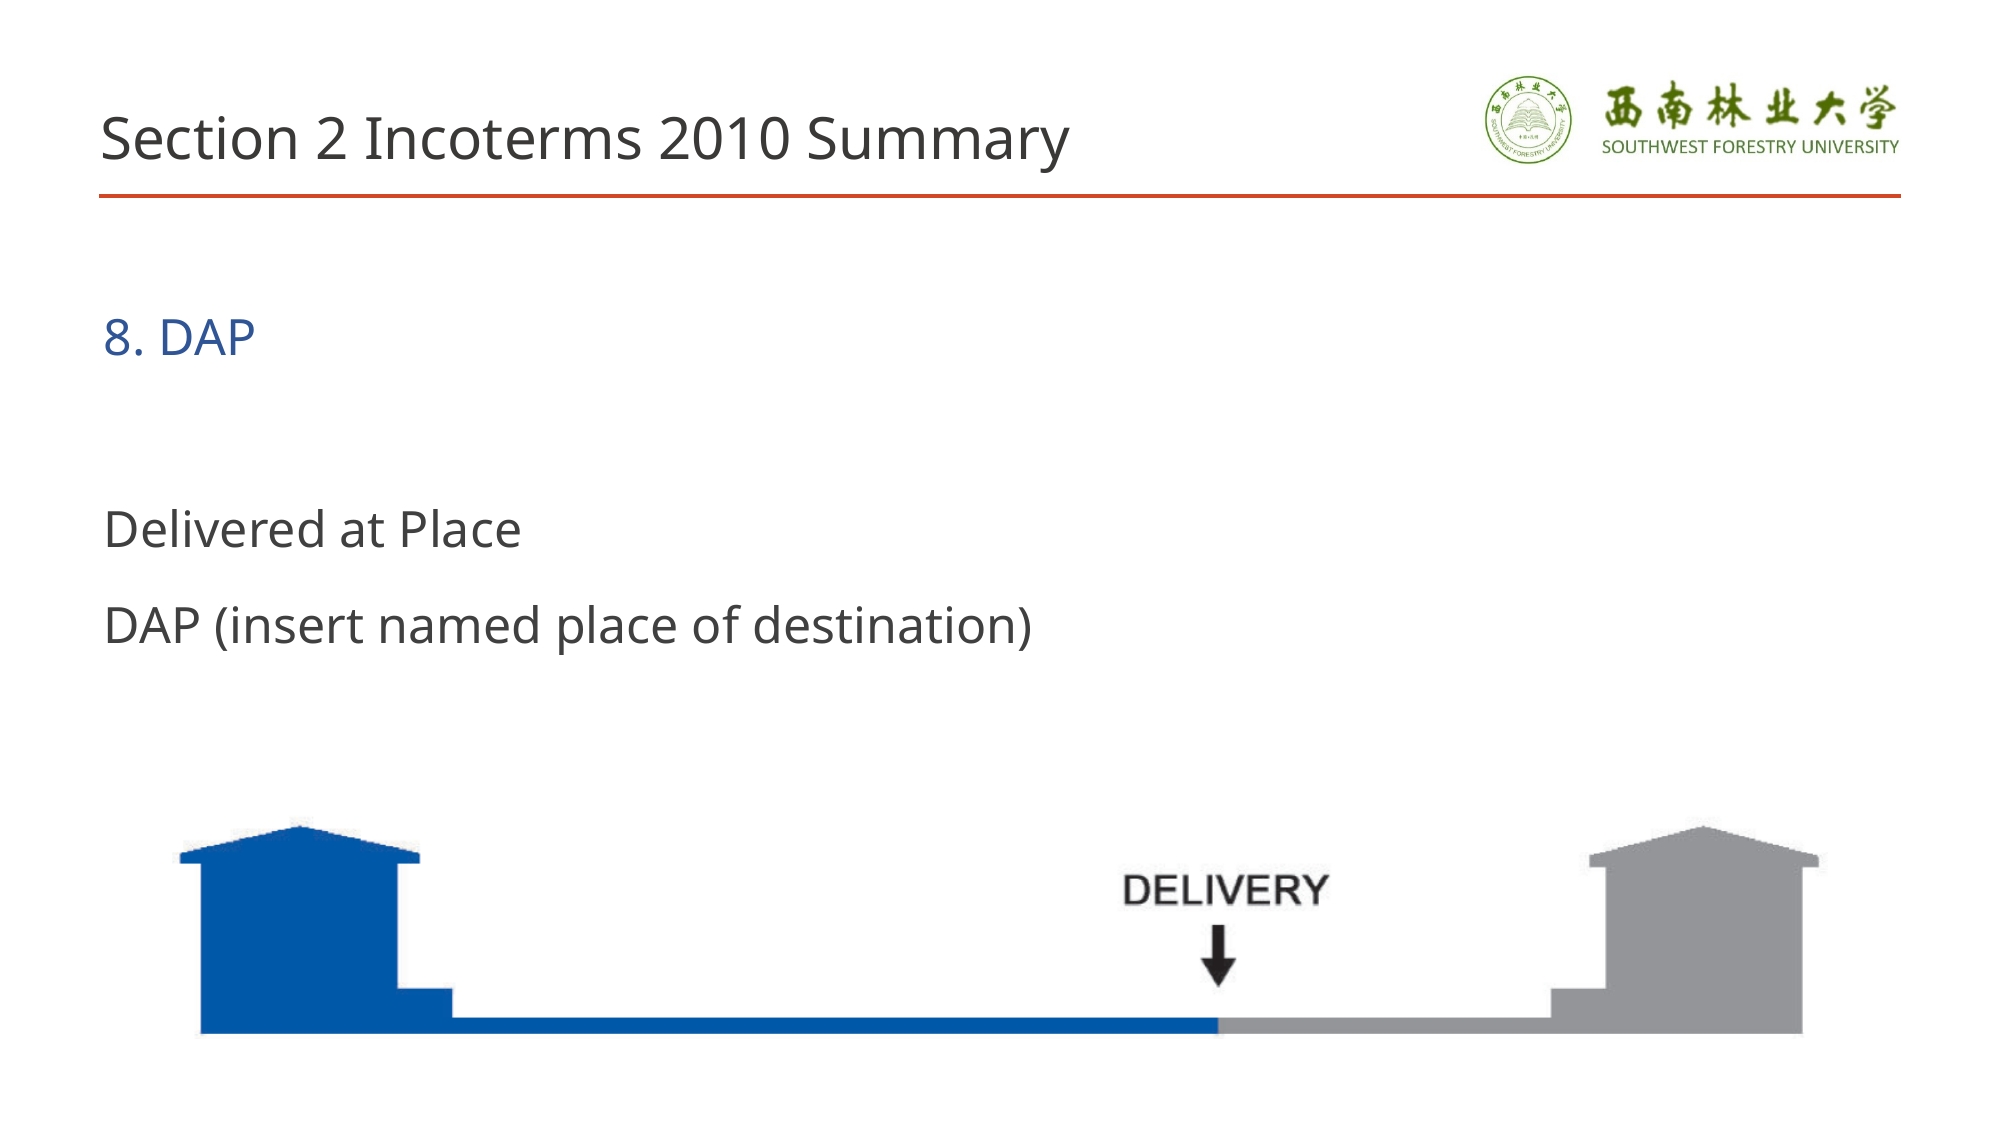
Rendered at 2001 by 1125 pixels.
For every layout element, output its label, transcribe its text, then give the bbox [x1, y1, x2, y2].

picture [1481, 73, 1901, 166]
picture [172, 711, 1828, 1039]
title Section 2 Incoterms 2010 Summary [85, 73, 1473, 179]
text_box 8. DAP Delivered at Place DAP (insert named place of destination) [88, 250, 1901, 1088]
